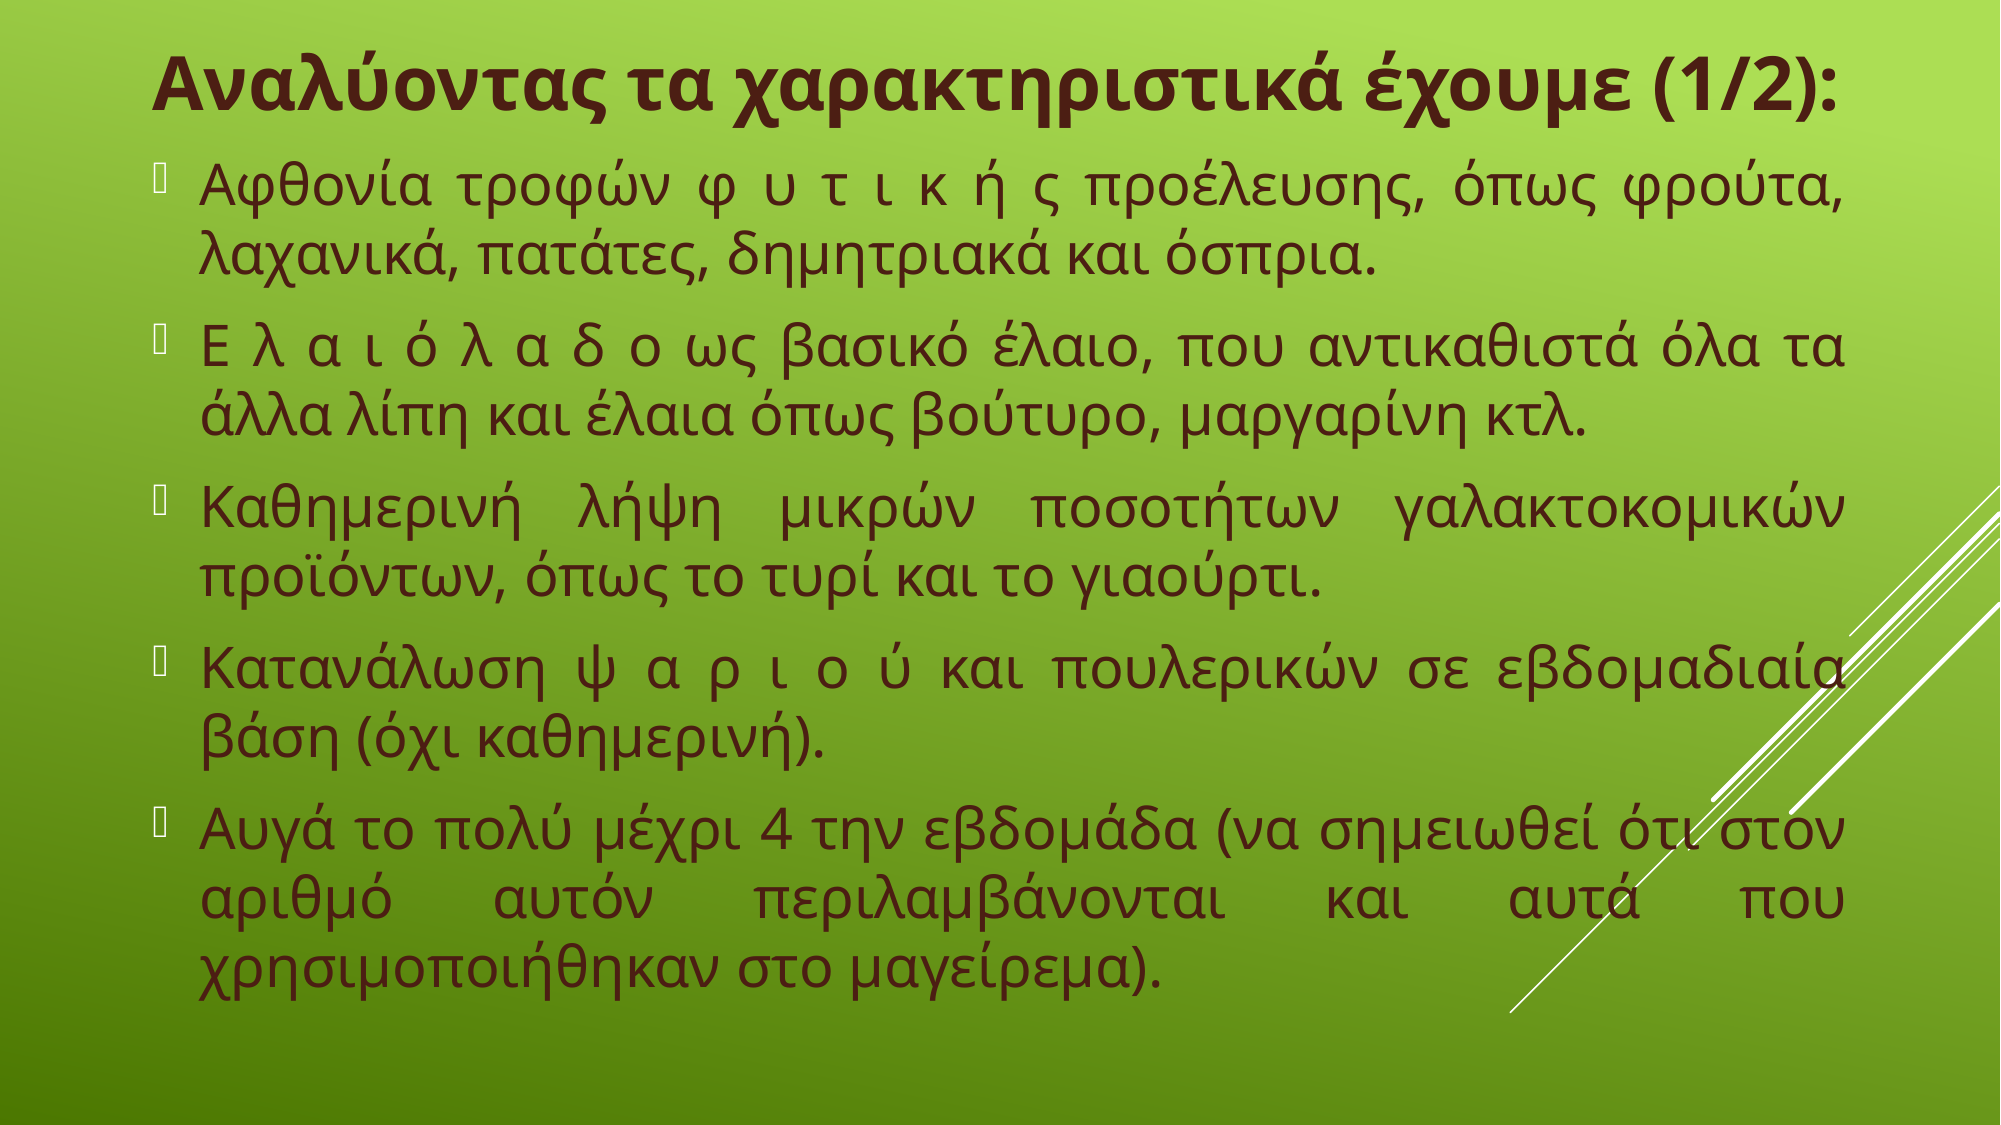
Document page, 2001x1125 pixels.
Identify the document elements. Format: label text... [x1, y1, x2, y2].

list Αναλύοντας τα χαρακτηριστικά έχουμε (1/2): Αφθονία τροφών φ υ τ ι κ ή ς προέλευσης, όπως φρούτα, λαχανικά, πατάτες, δημητριακά και όσπρια. Ε λ α ι ό λ α δ ο ως βασικό έλαιο, που αντικαθιστά όλα τα άλλα λίπη και έλαια όπως βούτυρο, μαργαρίνη κτλ. Καθημερινή λήψη μικρών ποσοτήτων γαλακτοκομικών προϊόντων, όπως το τυρί και το γιαούρτι. Κατανάλωση ψ α ρ ι ο ύ και πουλερικών σε εβδομαδιαία βάση (όχι καθημερινή). Αυγά το πολύ μέχρι 4 την εβδομάδα (να σημειωθεί ότι στον αριθμό αυτόν περιλαμβάνονται και αυτά που χρησιμοποιήθηκαν στο μαγείρεμα). [137, 21, 1863, 1014]
